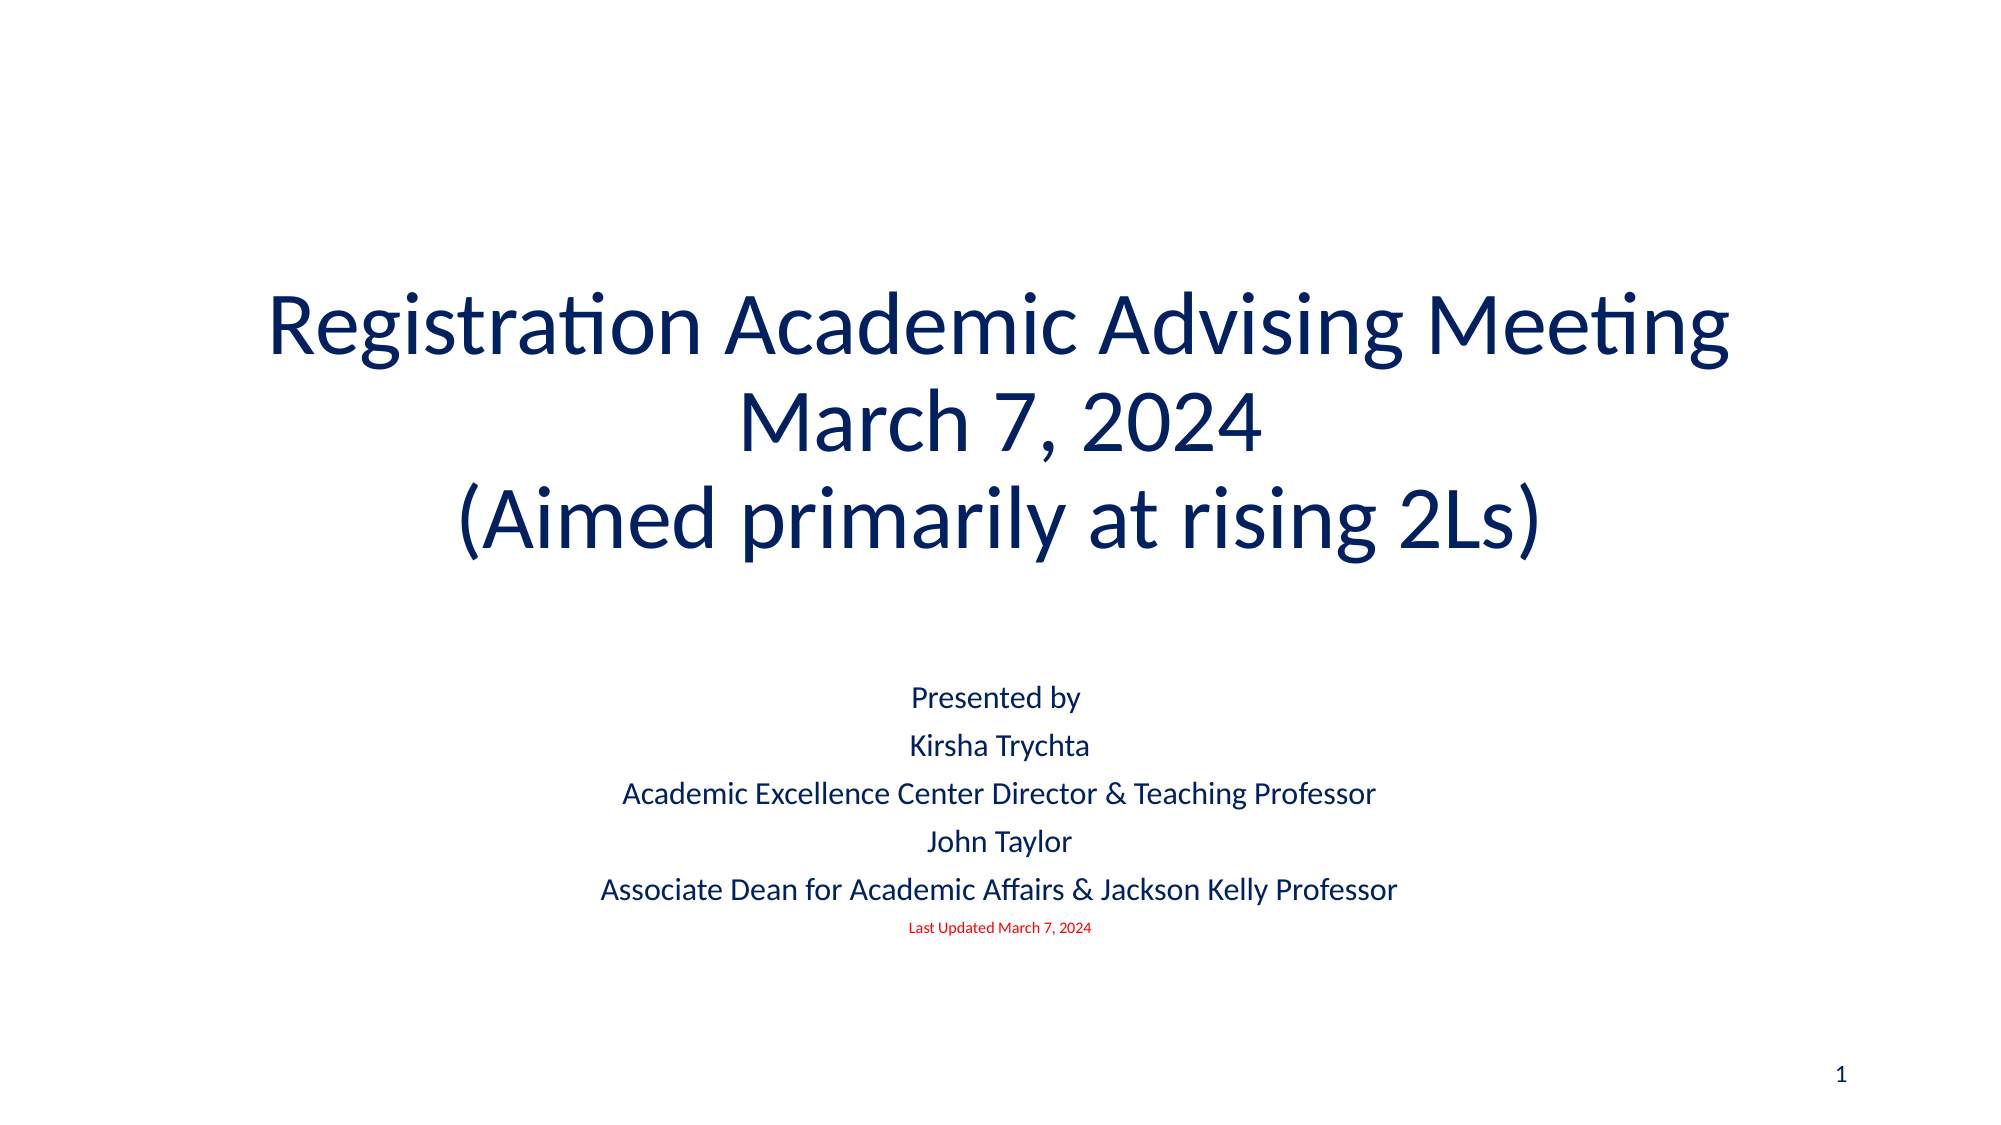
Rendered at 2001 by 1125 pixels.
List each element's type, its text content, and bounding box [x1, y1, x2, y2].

title Registration Academic Advising Meeting March 7, 2024 (Aimed primarily at rising 2Ls) [249, 184, 1750, 576]
slide_number 1 [1412, 1042, 1863, 1103]
subtitle Presented by Kirsha Trychta Academic Excellence Center Director & Teaching Professor John Taylor Associate Dean for Academic Affairs & Jackson Kelly Professor Last Updated March 7, 2024 [249, 673, 1750, 946]
